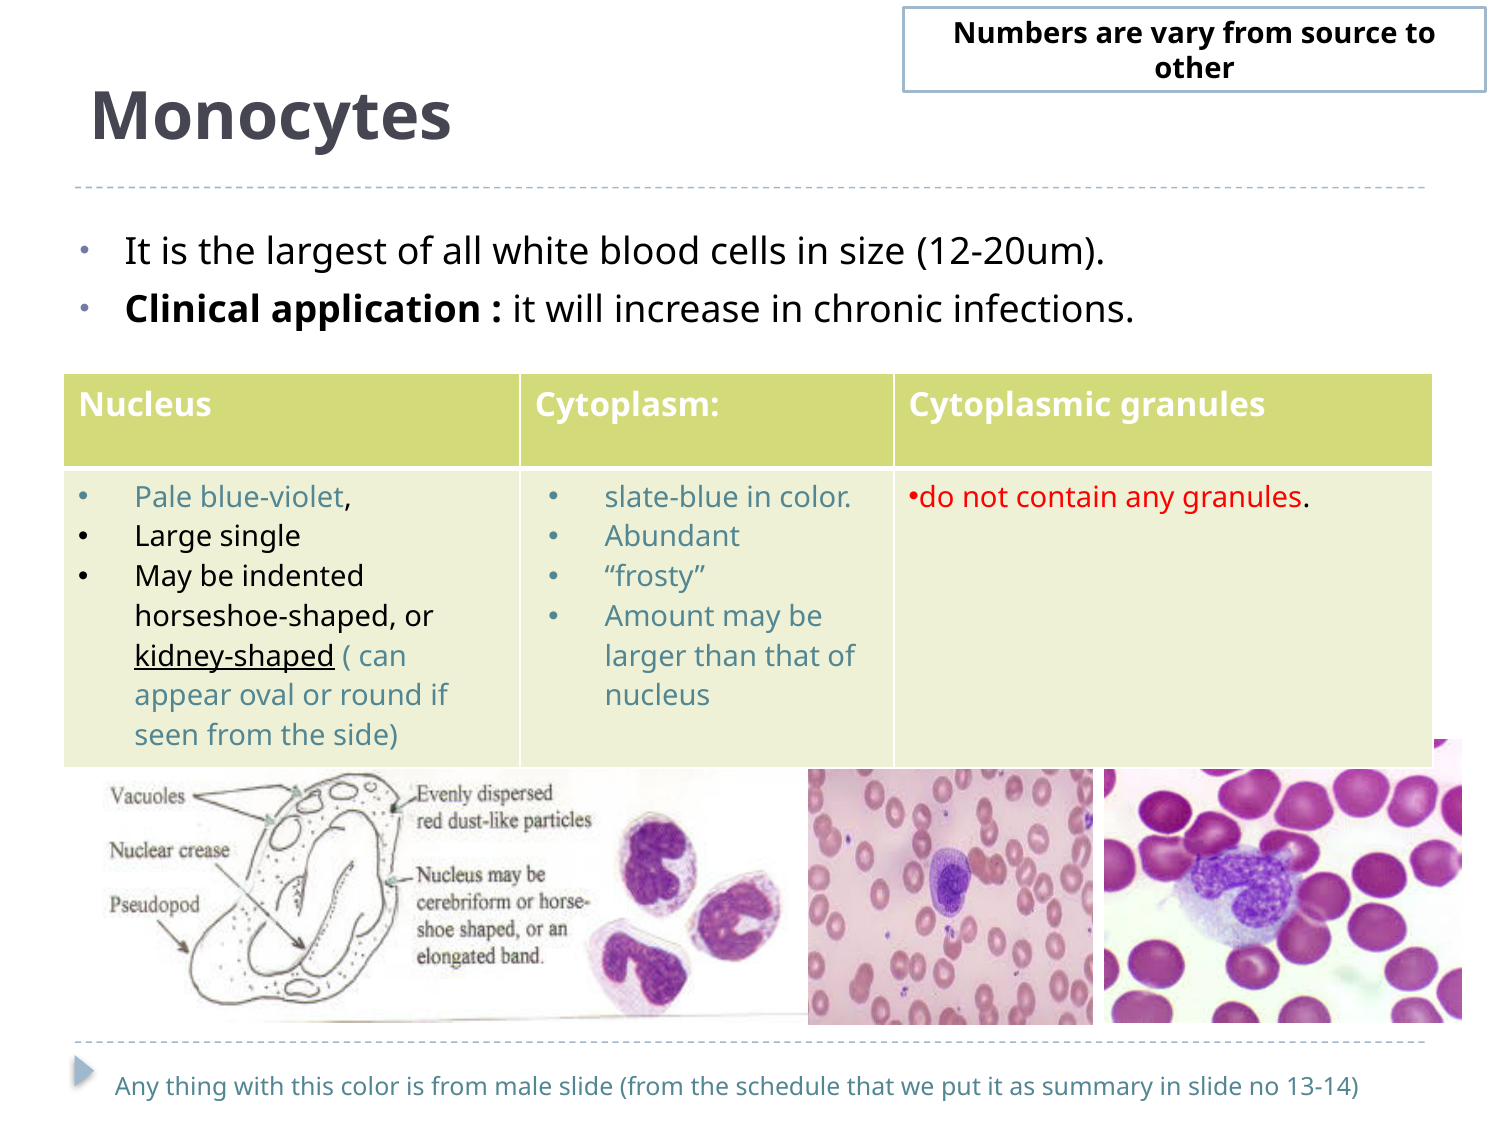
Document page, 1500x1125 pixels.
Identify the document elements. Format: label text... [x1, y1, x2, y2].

title Monocytes [75, 37, 1425, 188]
picture [1104, 739, 1462, 1024]
picture [62, 739, 1093, 1026]
table_header Cytoplasmic granules [895, 374, 1432, 466]
table_header Nucleus [64, 374, 519, 466]
text_box Numbers are vary from source to other [902, 6, 1487, 93]
table_header Cytoplasm: [521, 374, 893, 466]
table_cell Pale blue-violet, Large single May be indented horseshoe-shaped, or kidney-shaped ( can appear oval or round if seen from the side) [64, 471, 519, 751]
list It is the largest of all white blood cells in size (12-20um). Clinical application : it will increase in chronic infections. [64, 219, 1461, 739]
table_cell do not contain any granules. [895, 471, 1432, 744]
table_cell slate-blue in color. Abundant “frosty” Amount may be larger than that of nucleus [521, 471, 893, 751]
text_box Any thing with this color is from male slide (from the schedule that we put it as summary in slide no 13-14) [100, 1063, 1388, 1109]
